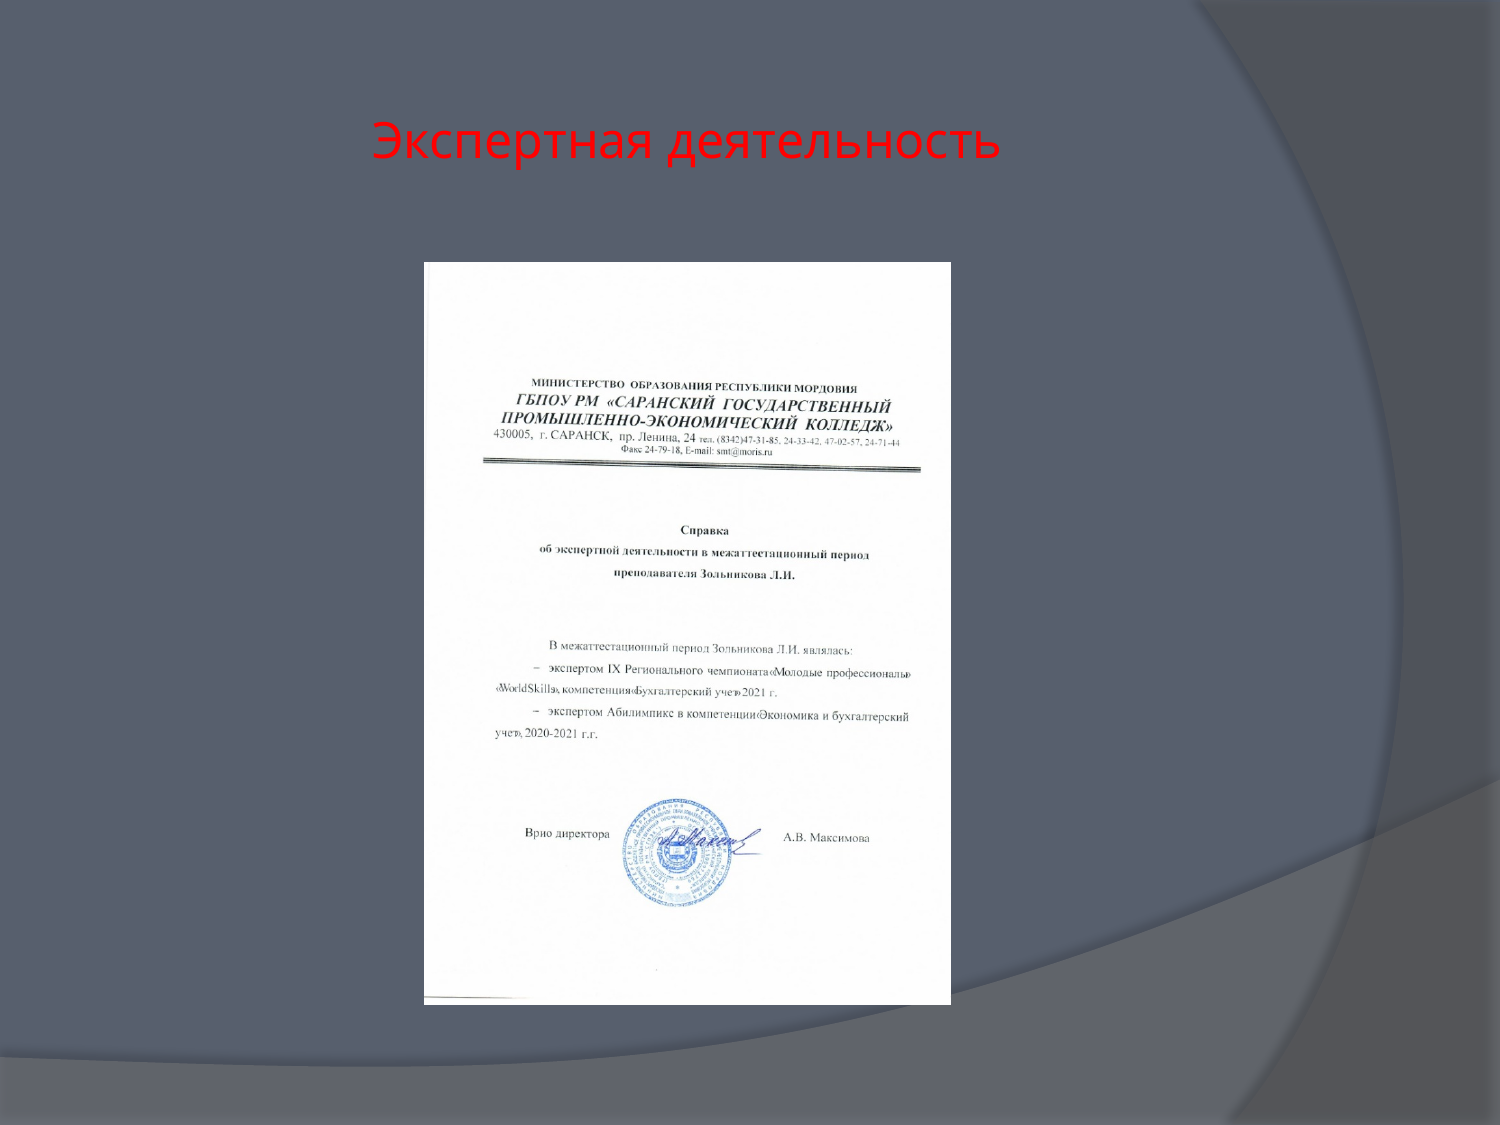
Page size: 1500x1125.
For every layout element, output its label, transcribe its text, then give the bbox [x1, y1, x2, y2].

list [424, 262, 951, 1006]
title Экспертная деятельность [75, 45, 1300, 233]
